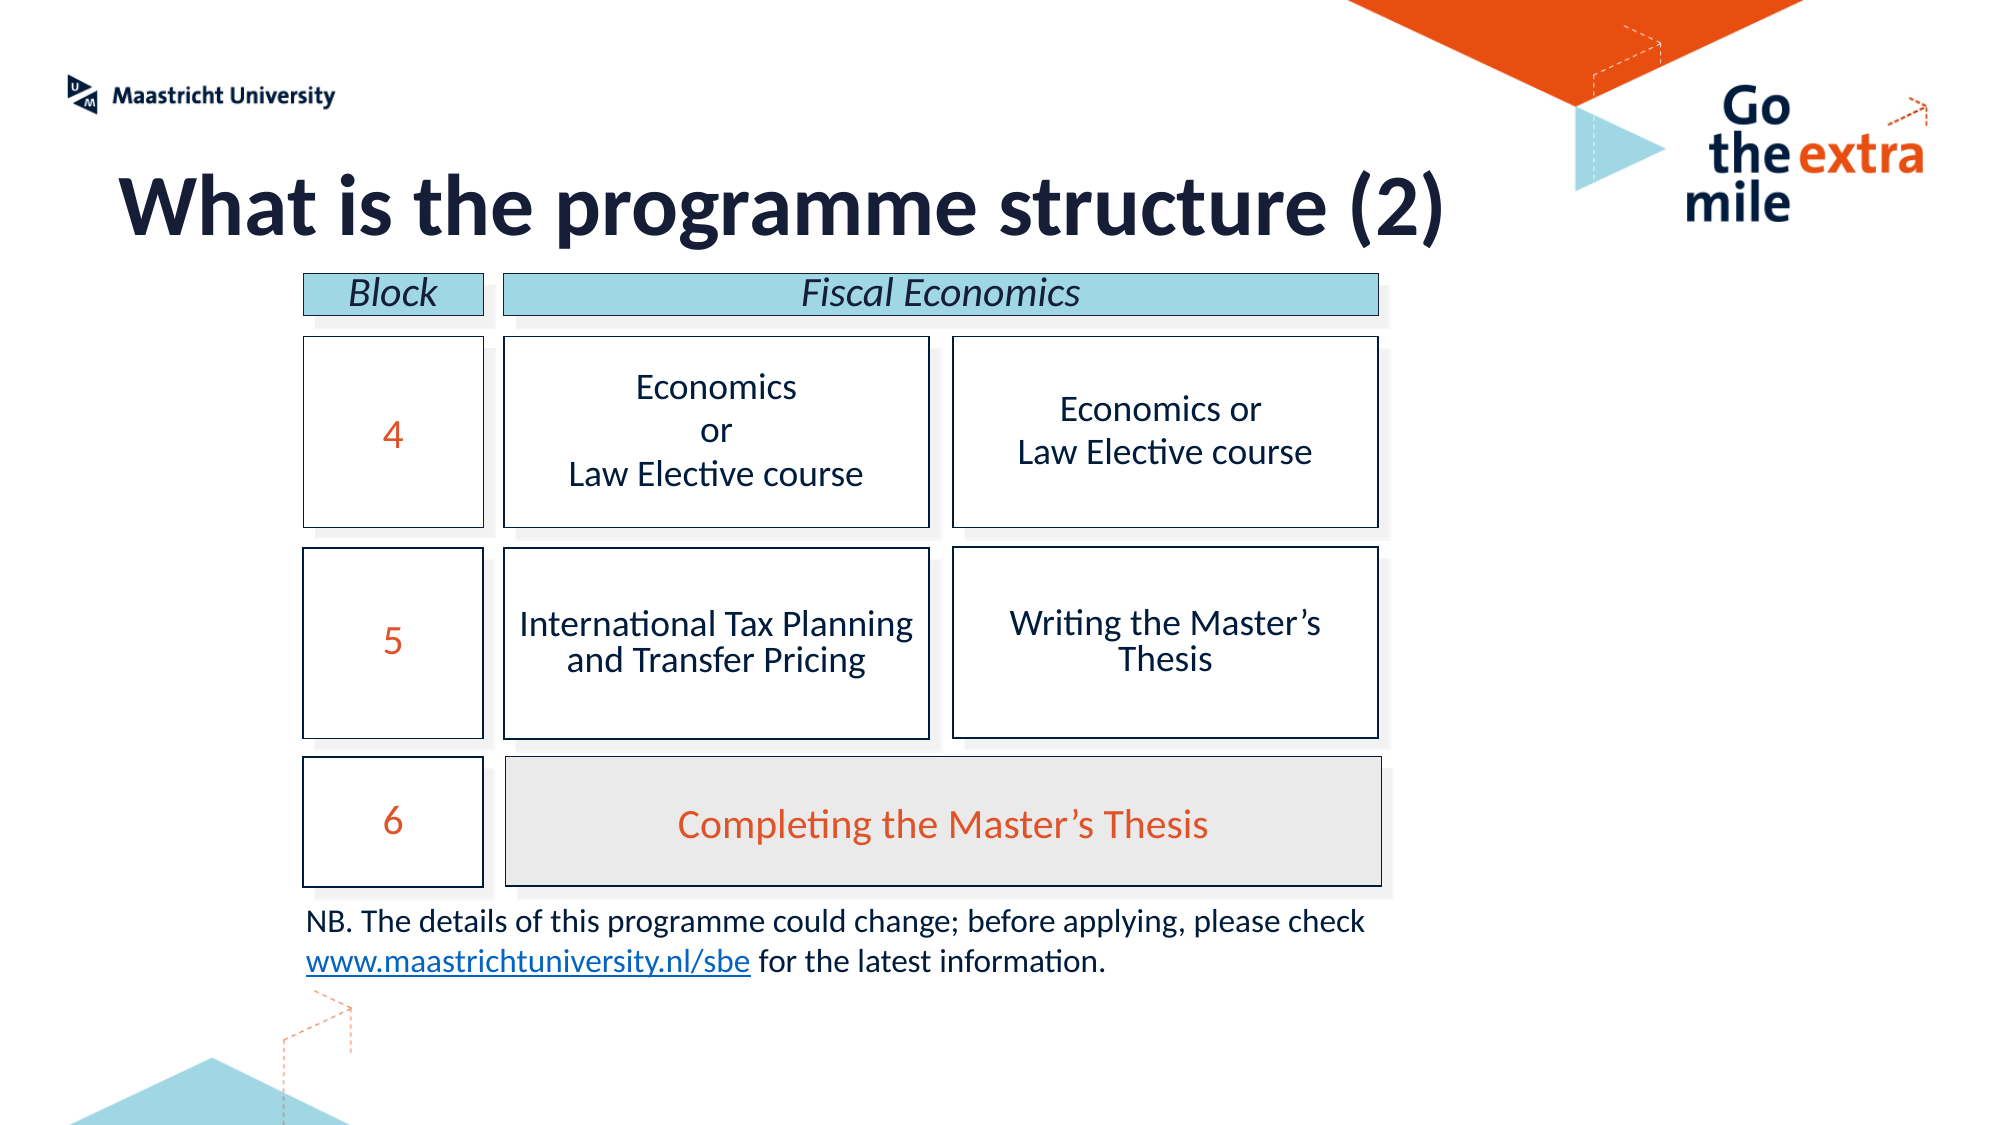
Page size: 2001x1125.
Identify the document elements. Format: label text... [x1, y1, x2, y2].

text_box 6 [303, 757, 484, 888]
text_box Fiscal Economics [503, 284, 1379, 316]
picture [0, 0, 340, 119]
picture [1341, 0, 2000, 224]
text_box International Tax Planning and Transfer Pricing [503, 547, 930, 739]
text_box Completing the Master’s Thesis [505, 756, 1382, 886]
text_box NB. The details of this programme could change; before applying, please check www.maastrichtuniversity.nl/sbe for the latest information. [291, 891, 1473, 987]
text_box Writing the Master’s Thesis [952, 546, 1379, 738]
text_box Economics or Law Elective course [952, 336, 1379, 528]
text_box What is the programme structure (2) [118, 160, 1493, 284]
text_box 5 [303, 547, 484, 739]
picture [0, 984, 361, 1125]
text_box Economics or Law Elective course [503, 336, 930, 528]
text_box Block [303, 284, 484, 316]
text_box 4 [303, 336, 484, 528]
